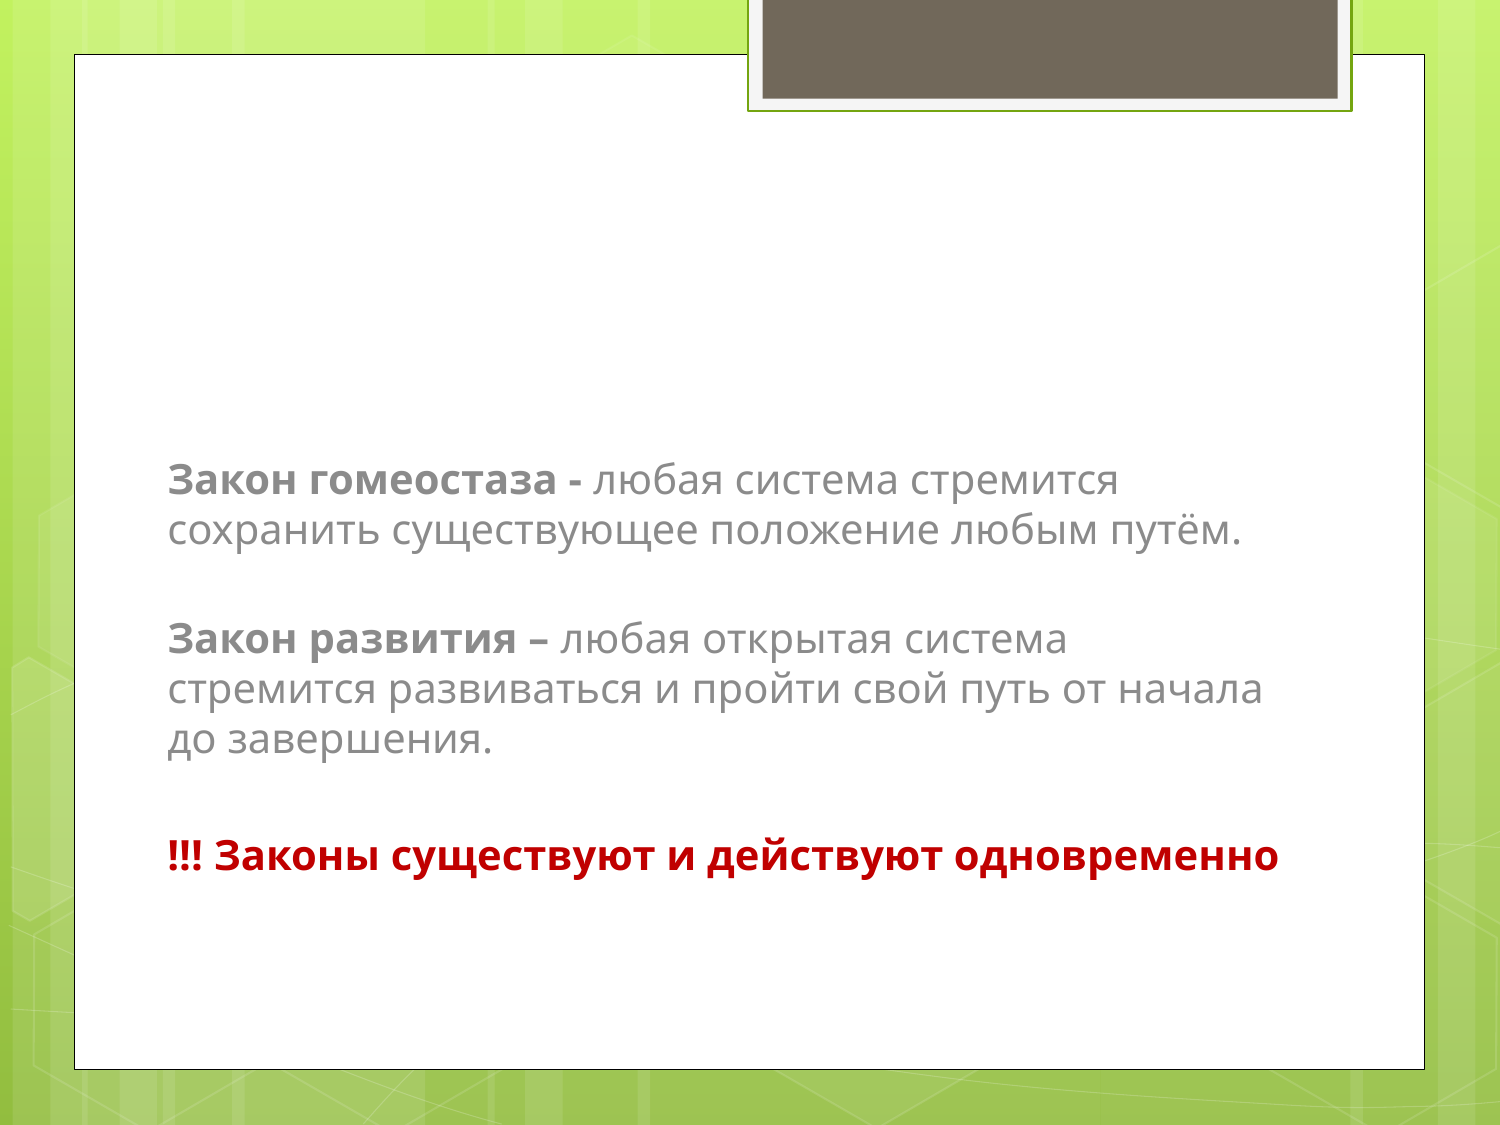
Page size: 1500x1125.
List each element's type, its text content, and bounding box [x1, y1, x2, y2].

list Закон гомеостаза - любая система стремится сохранить существующее положение любым путём. Закон развития – любая открытая система стремится развиваться и пройти свой путь от начала до завершения. !!! Законы существуют и действуют одновременно [152, 445, 1296, 950]
